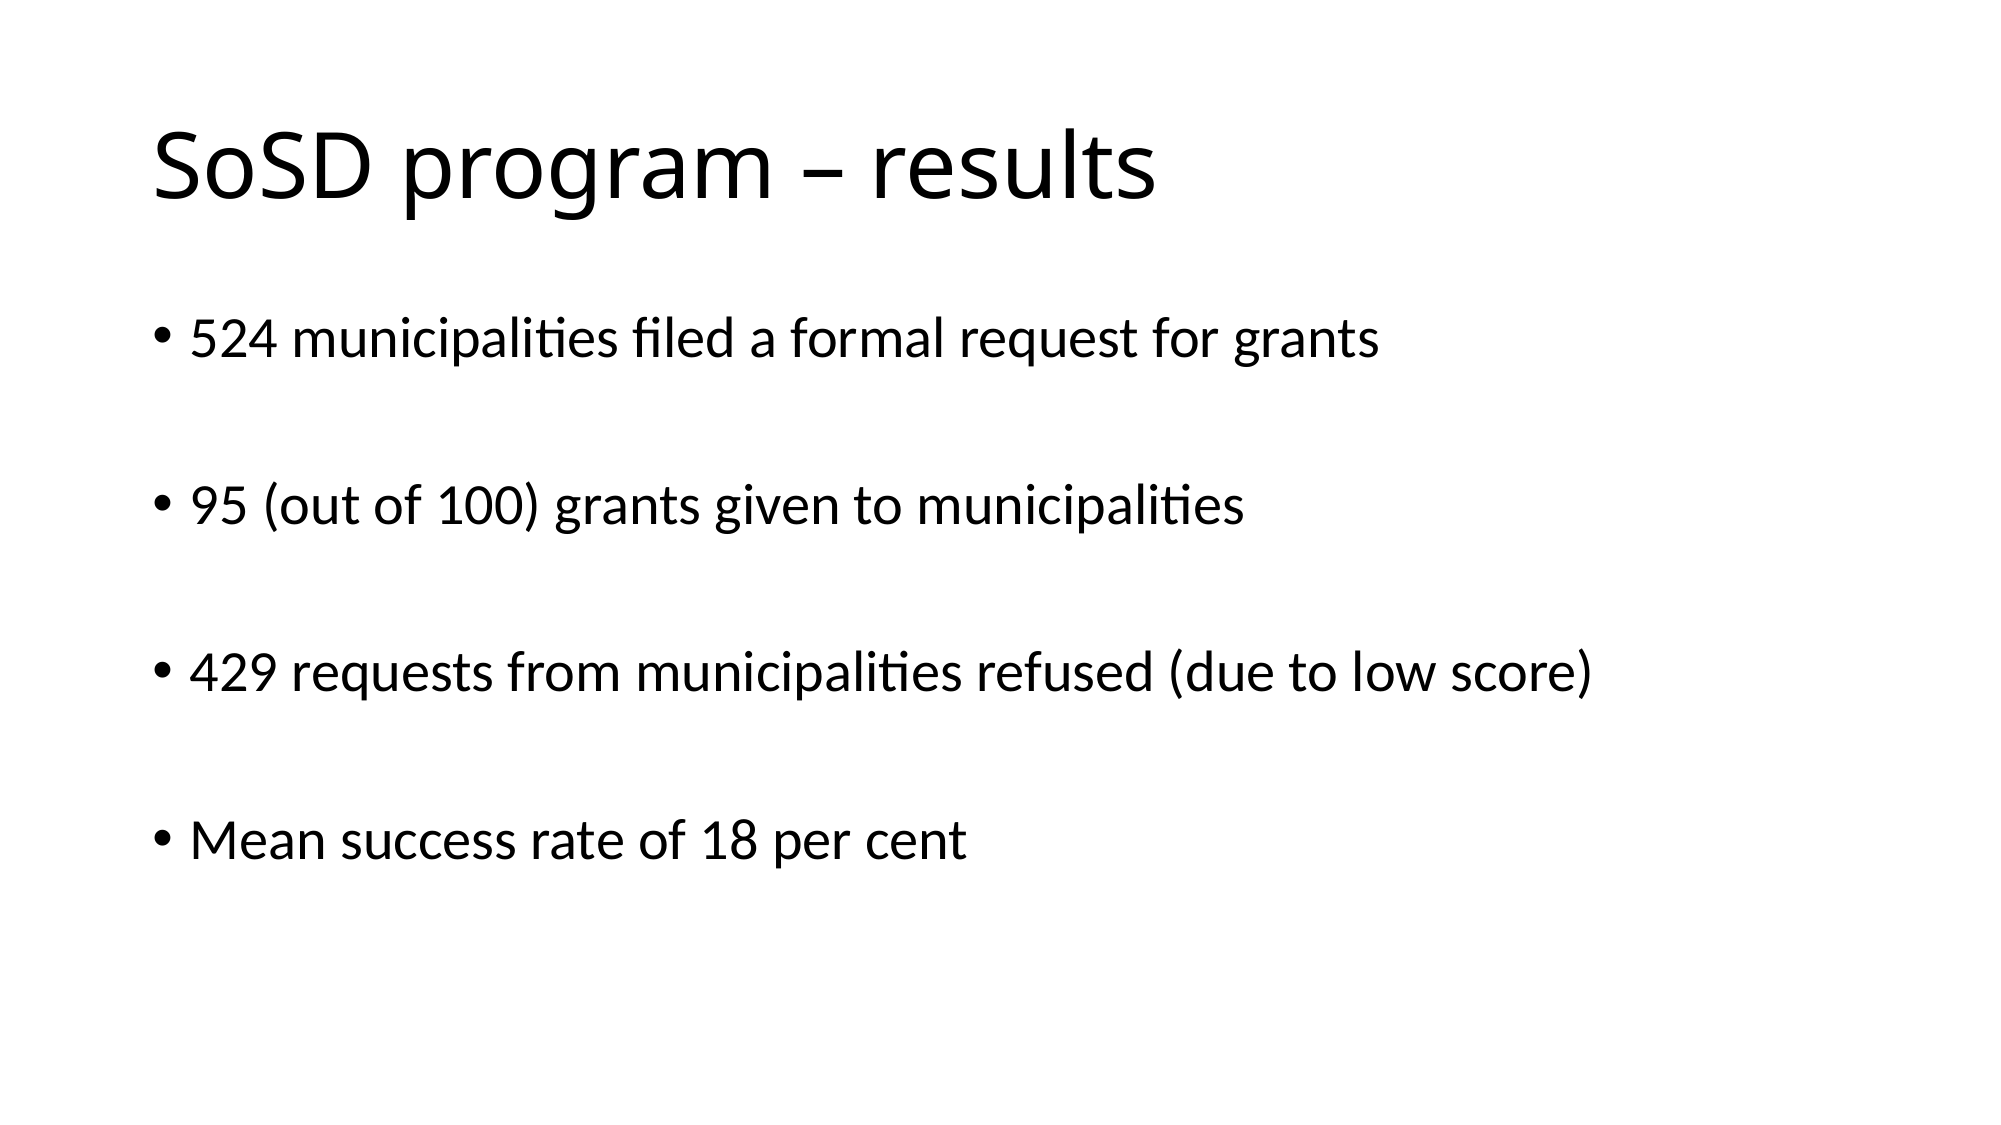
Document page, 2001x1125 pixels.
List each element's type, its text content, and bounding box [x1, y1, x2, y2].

title SoSD program – results [137, 59, 1863, 278]
list 524 municipalities filed a formal request for grants 95 (out of 100) grants given to municipalities 429 requests from municipalities refused (due to low score) Mean success rate of 18 per cent [137, 299, 1863, 1014]
